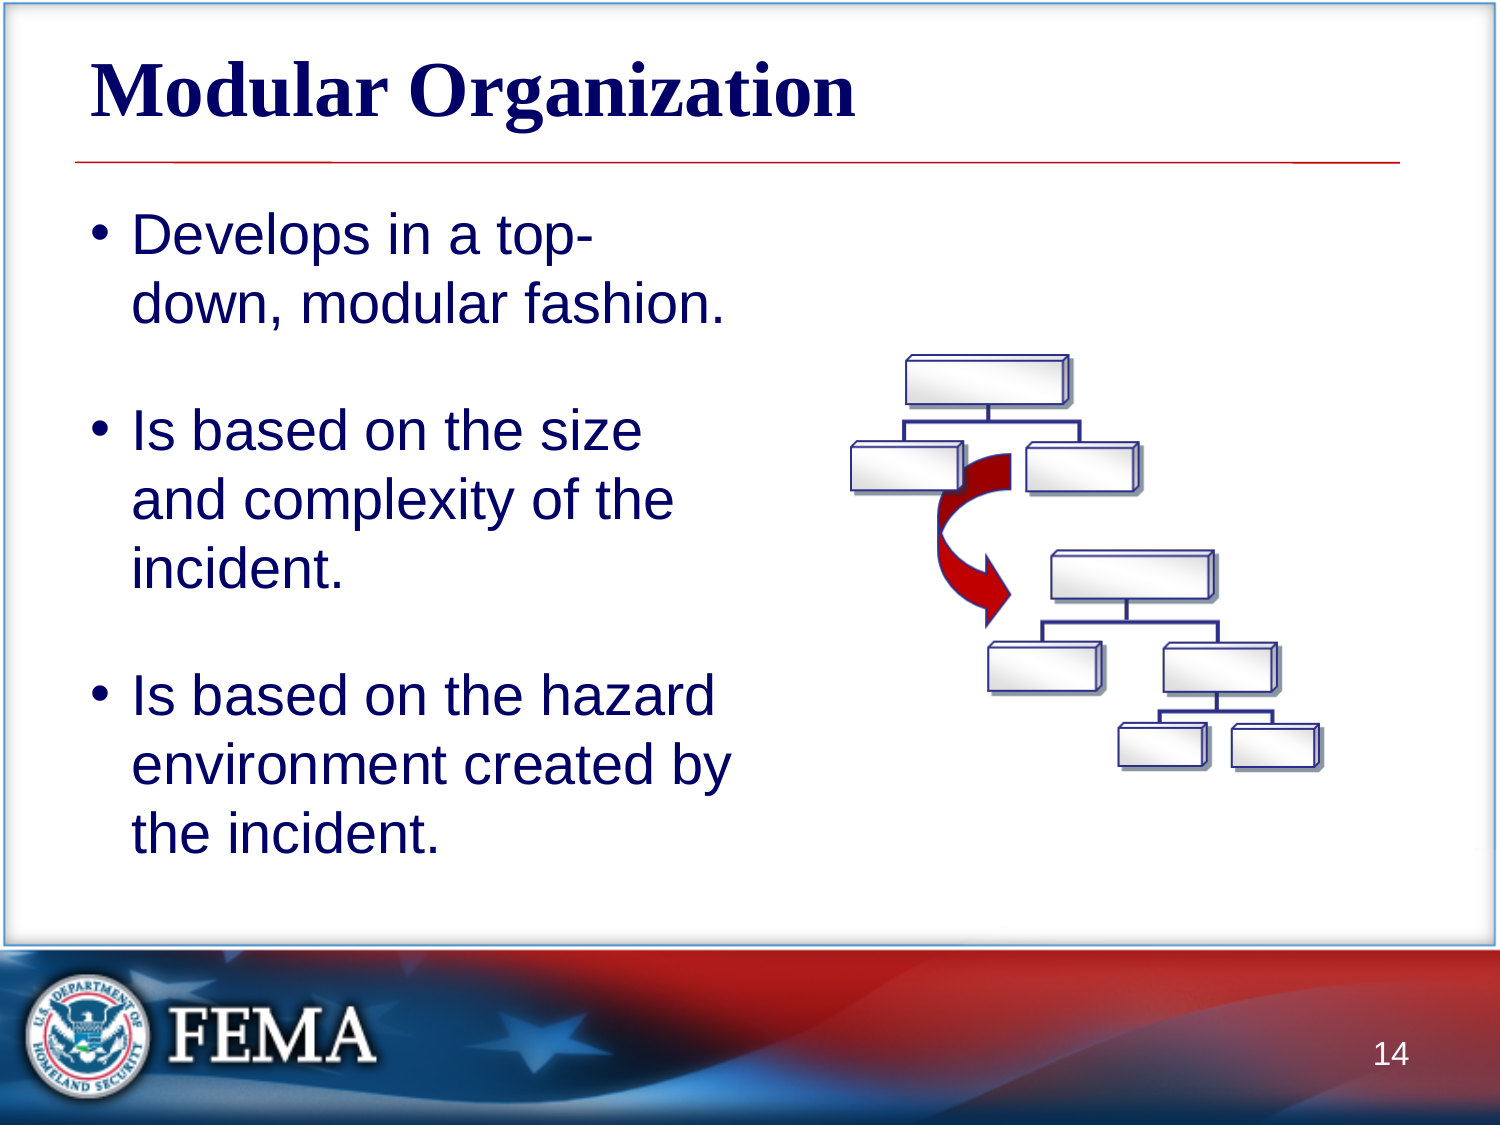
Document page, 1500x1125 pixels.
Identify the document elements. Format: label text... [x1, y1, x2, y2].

slide_number 14 [1074, 1024, 1425, 1103]
title Modular Organization [75, 32, 1425, 138]
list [850, 354, 1325, 773]
picture [0, 0, 1500, 1125]
list Develops in a top-down, modular fashion. Is based on the size and complexity of the incident. Is based on the hazard environment created by the incident. [75, 189, 750, 938]
